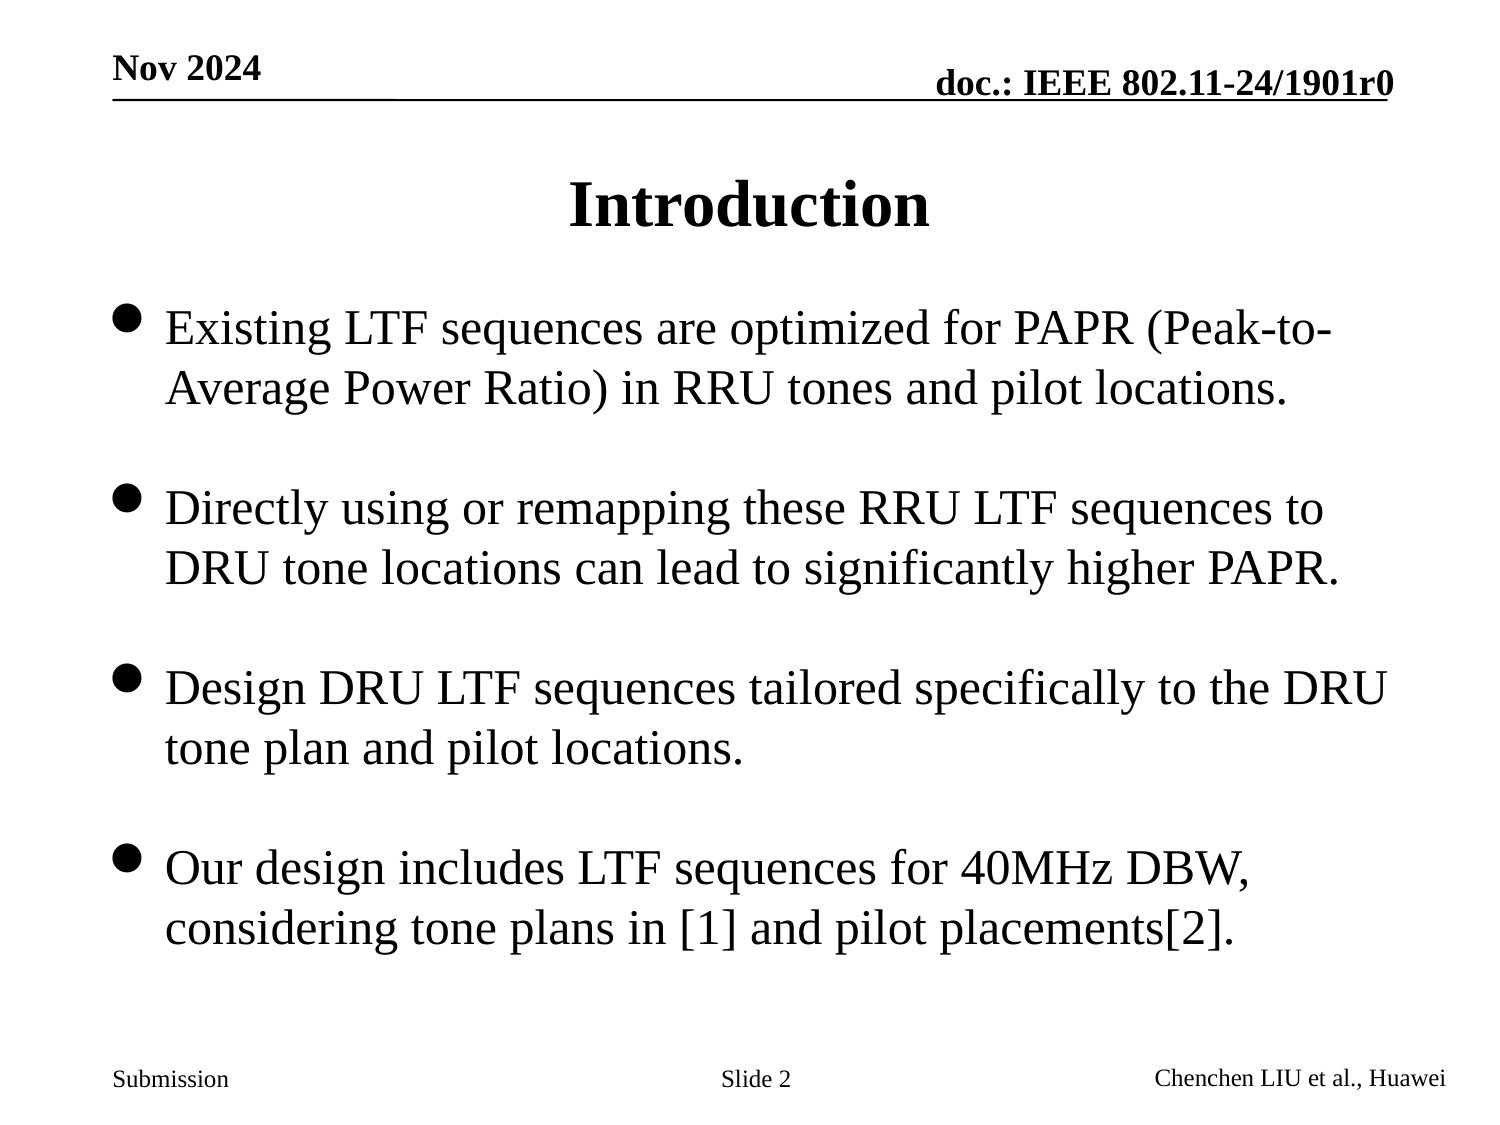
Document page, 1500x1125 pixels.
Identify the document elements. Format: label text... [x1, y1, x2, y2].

text_box Existing LTF sequences are optimized for PAPR (Peak-to-Average Power Ratio) in RRU tones and pilot locations. Directly using or remapping these RRU LTF sequences to DRU tone locations can lead to significantly higher PAPR. Design DRU LTF sequences tailored specifically to the DRU tone plan and pilot locations. Our design includes LTF sequences for 40MHz DBW, considering tone plans in [1] and pilot placements[2]. [93, 287, 1435, 962]
title Introduction [112, 112, 1388, 287]
slide_number Slide 2 [712, 1061, 800, 1123]
